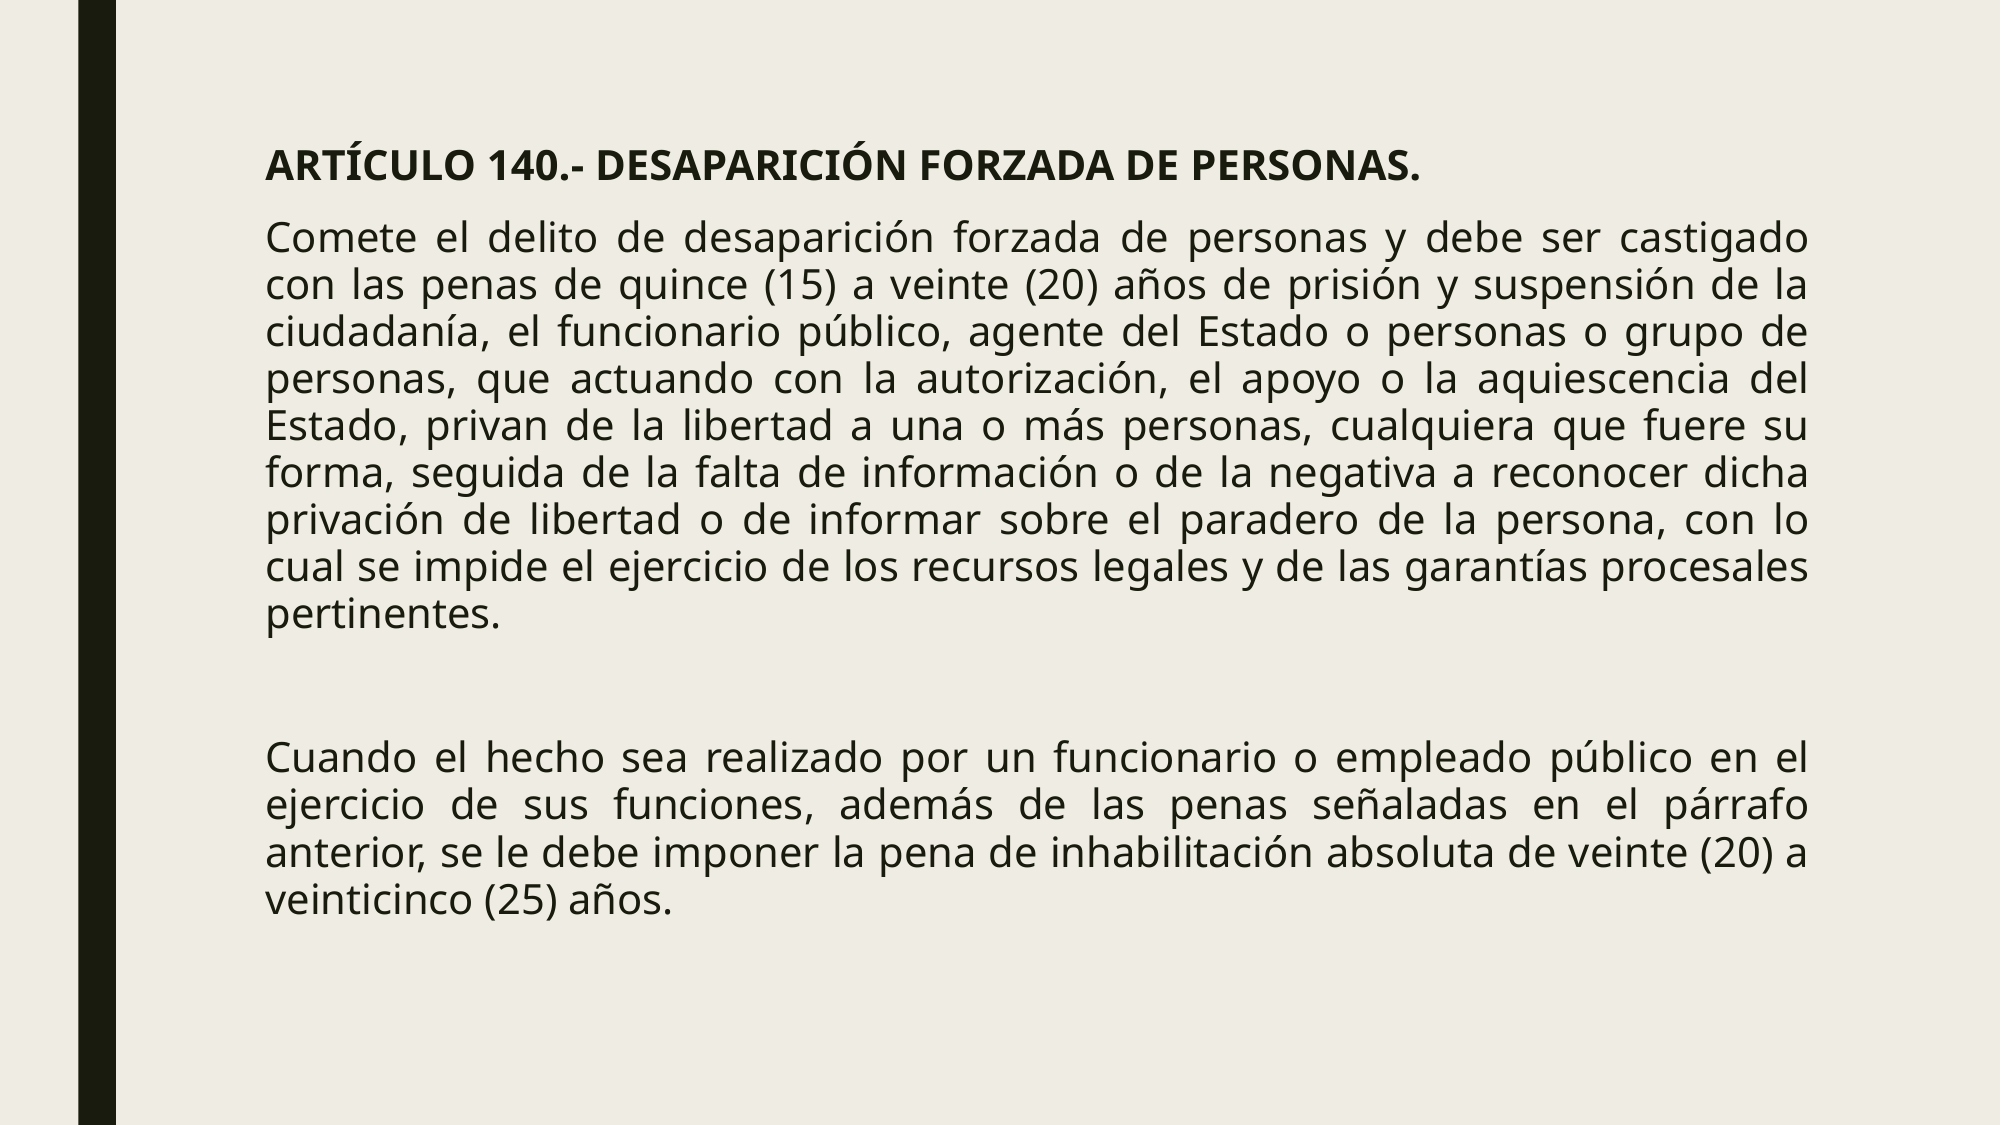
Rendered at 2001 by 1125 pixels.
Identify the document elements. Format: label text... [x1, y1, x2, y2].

list ARTÍCULO 140.- DESAPARICIÓN FORZADA DE PERSONAS. Comete el delito de desaparición forzada de personas y debe ser castigado con las penas de quince (15) a veinte (20) años de prisión y suspensión de la ciudadanía, el funcionario público, agente del Estado o personas o grupo de personas, que actuando con la autorización, el apoyo o la aquiescencia del Estado, privan de la libertad a una o más personas, cualquiera que fuere su forma, seguida de la falta de información o de la negativa a reconocer dicha privación de libertad o de informar sobre el paradero de la persona, con lo cual se impide el ejercicio de los recursos legales y de las garantías procesales pertinentes. Cuando el hecho sea realizado por un funcionario o empleado público en el ejercicio de sus funciones, además de las penas señaladas en el párrafo anterior, se le debe imponer la pena de inhabilitación absoluta de veinte (20) a veinticinco (25) años. [250, 135, 1826, 958]
